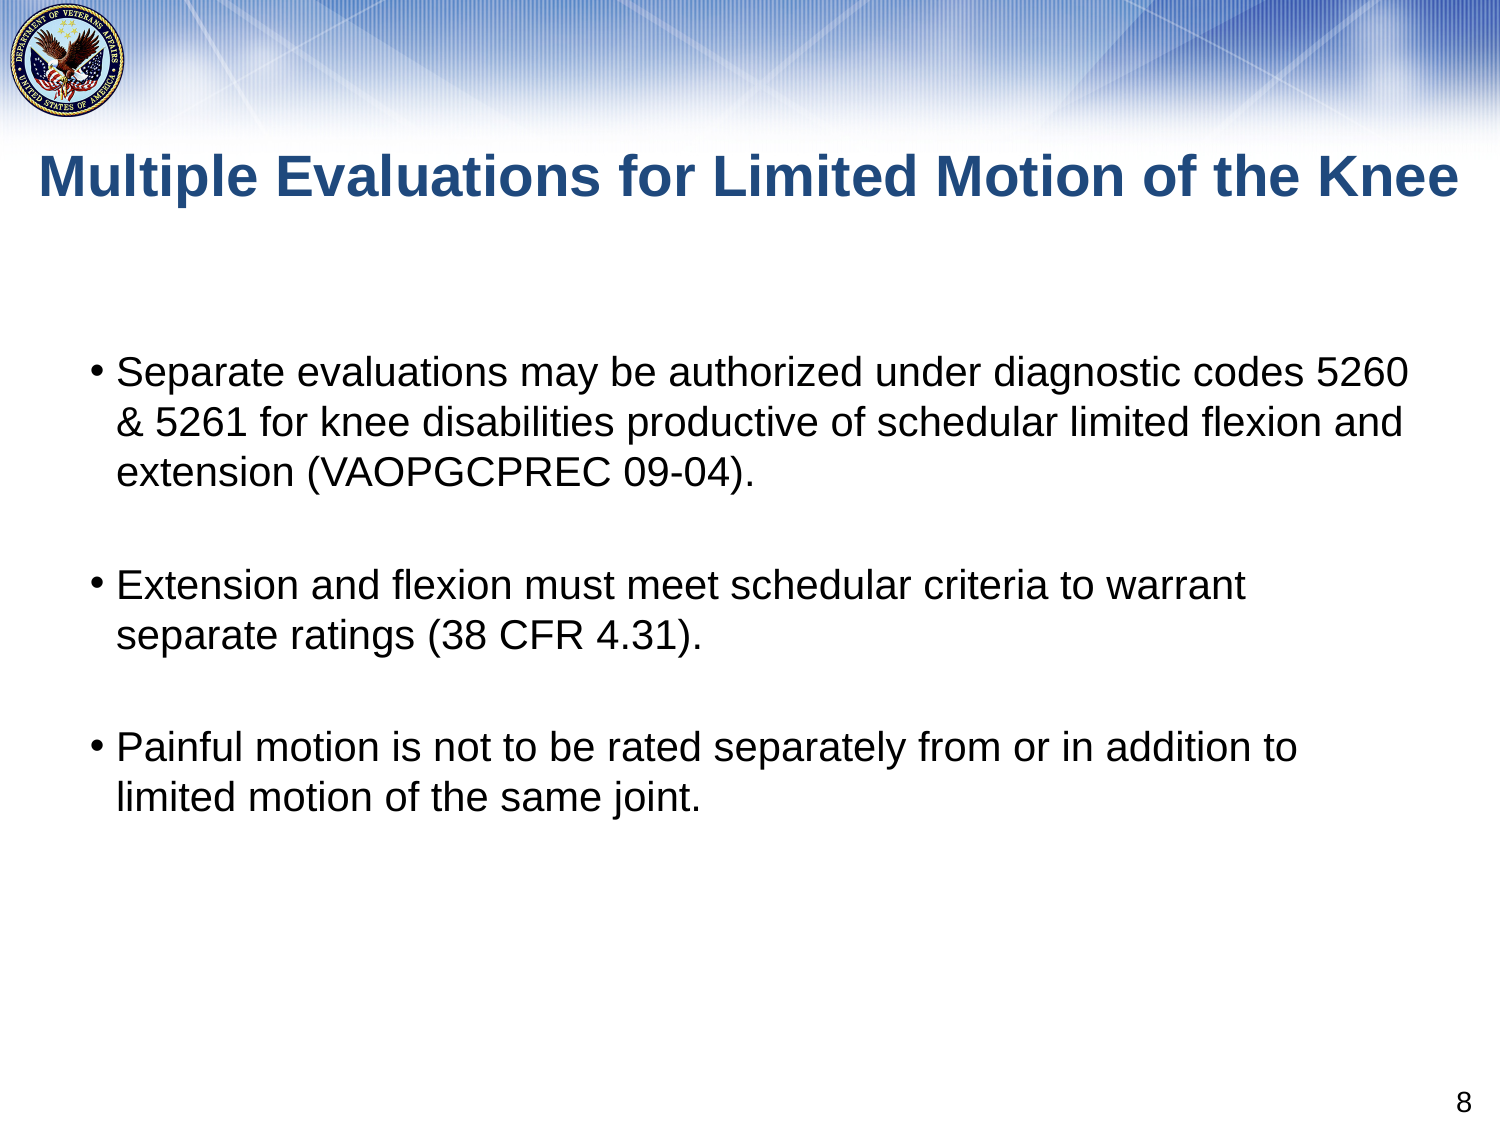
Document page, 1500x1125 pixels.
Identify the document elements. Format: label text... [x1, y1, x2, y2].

picture [0, 0, 1500, 130]
title Multiple Evaluations for Limited Motion of the Knee [0, 130, 1500, 309]
picture [0, 309, 1500, 1062]
list Separate evaluations may be authorized under diagnostic codes 5260 & 5261 for knee disabilities productive of schedular limited flexion and extension (VAOPGCPREC 09-04). Extension and flexion must meet schedular criteria to warrant separate ratings (38 CFR 4.31). Painful motion is not to be rated separately from or in addition to limited motion of the same joint. [75, 337, 1425, 980]
slide_number 8 [1136, 1083, 1487, 1125]
